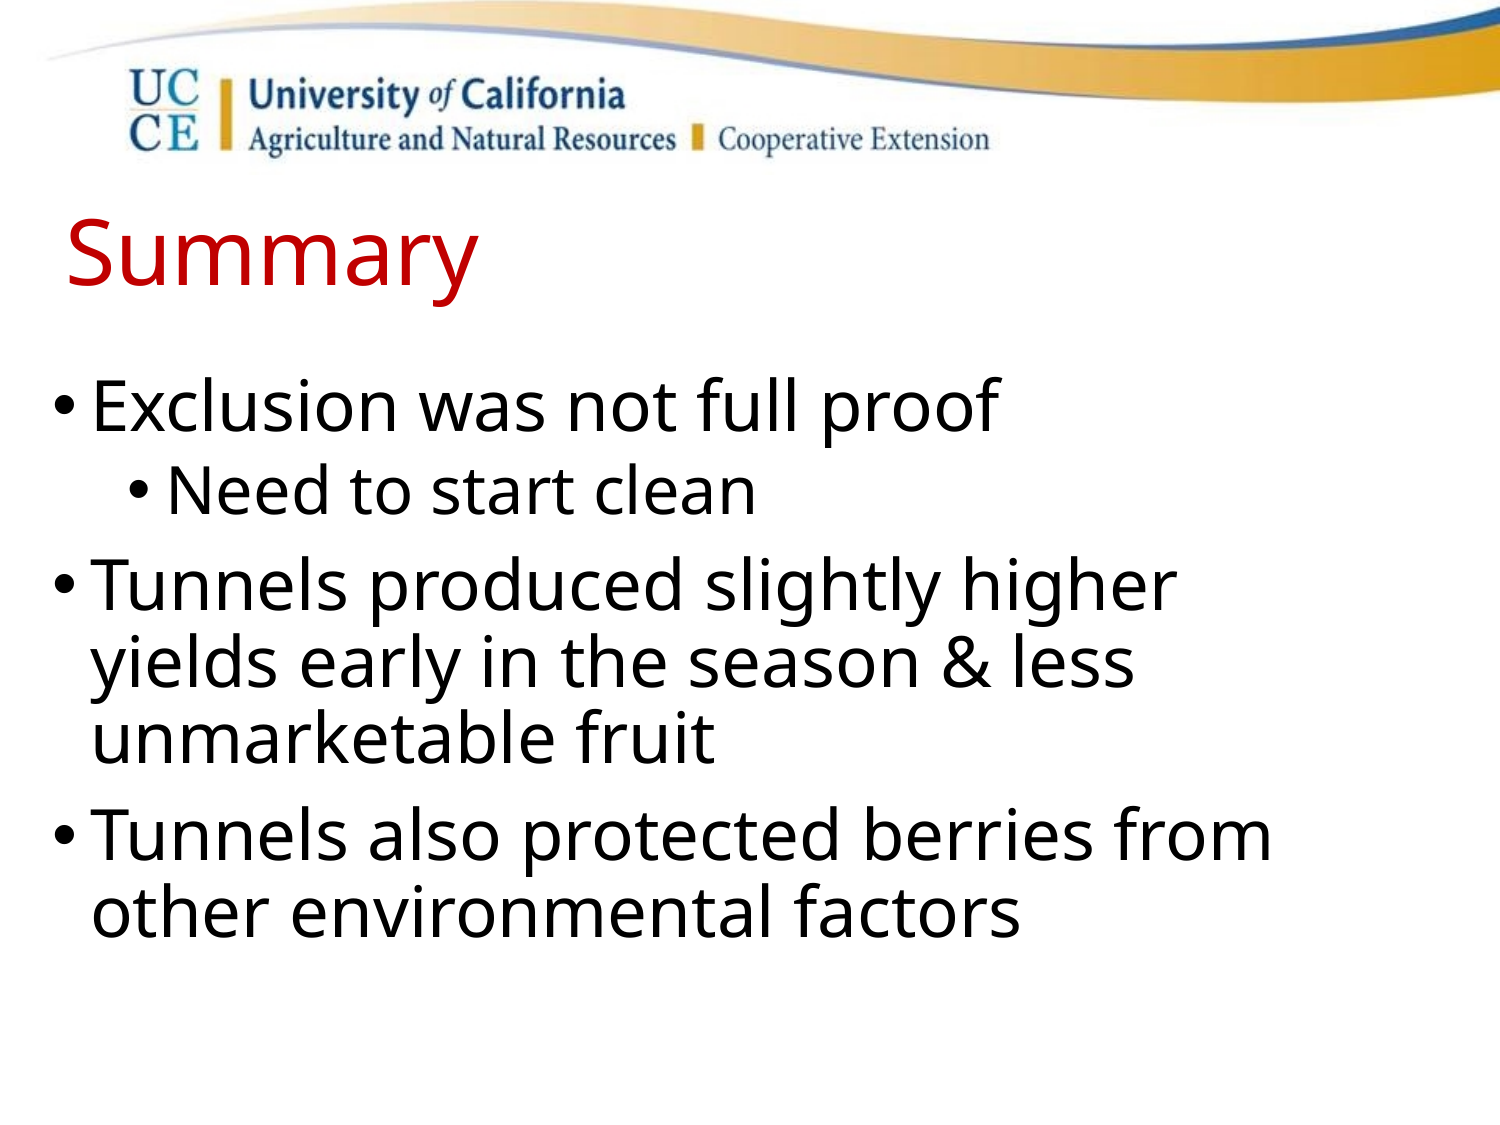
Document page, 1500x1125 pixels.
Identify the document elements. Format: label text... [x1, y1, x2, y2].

title Summary [50, 175, 548, 338]
picture [0, 0, 1500, 175]
list Exclusion was not full proof Need to start clean Tunnels produced slightly higher yields early in the season & less unmarketable fruit Tunnels also protected berries from other environmental factors [37, 362, 1388, 1038]
